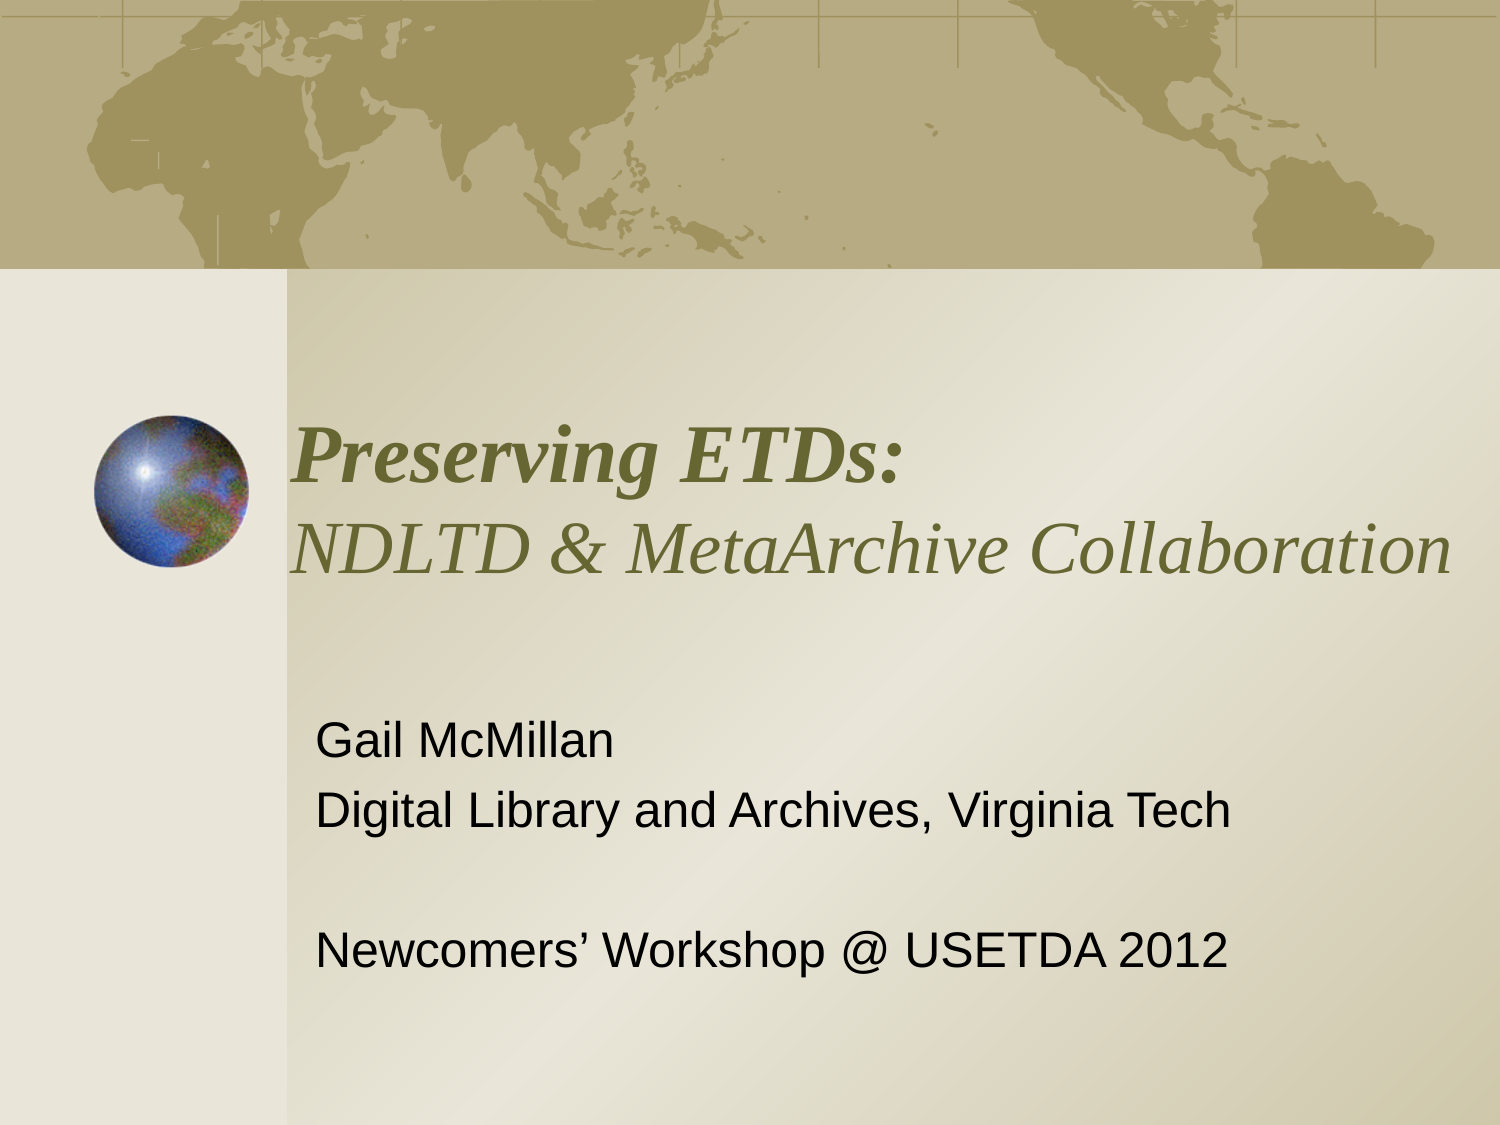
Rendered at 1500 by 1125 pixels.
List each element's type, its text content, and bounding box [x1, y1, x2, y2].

title Preserving ETDs: NDLTD & MetaArchive Collaboration [274, 299, 1500, 688]
subtitle Gail McMillan Digital Library and Archives, Virginia Tech Newcomers’ Workshop @ USETDA 2012 [299, 699, 1438, 963]
picture [83, 403, 259, 579]
